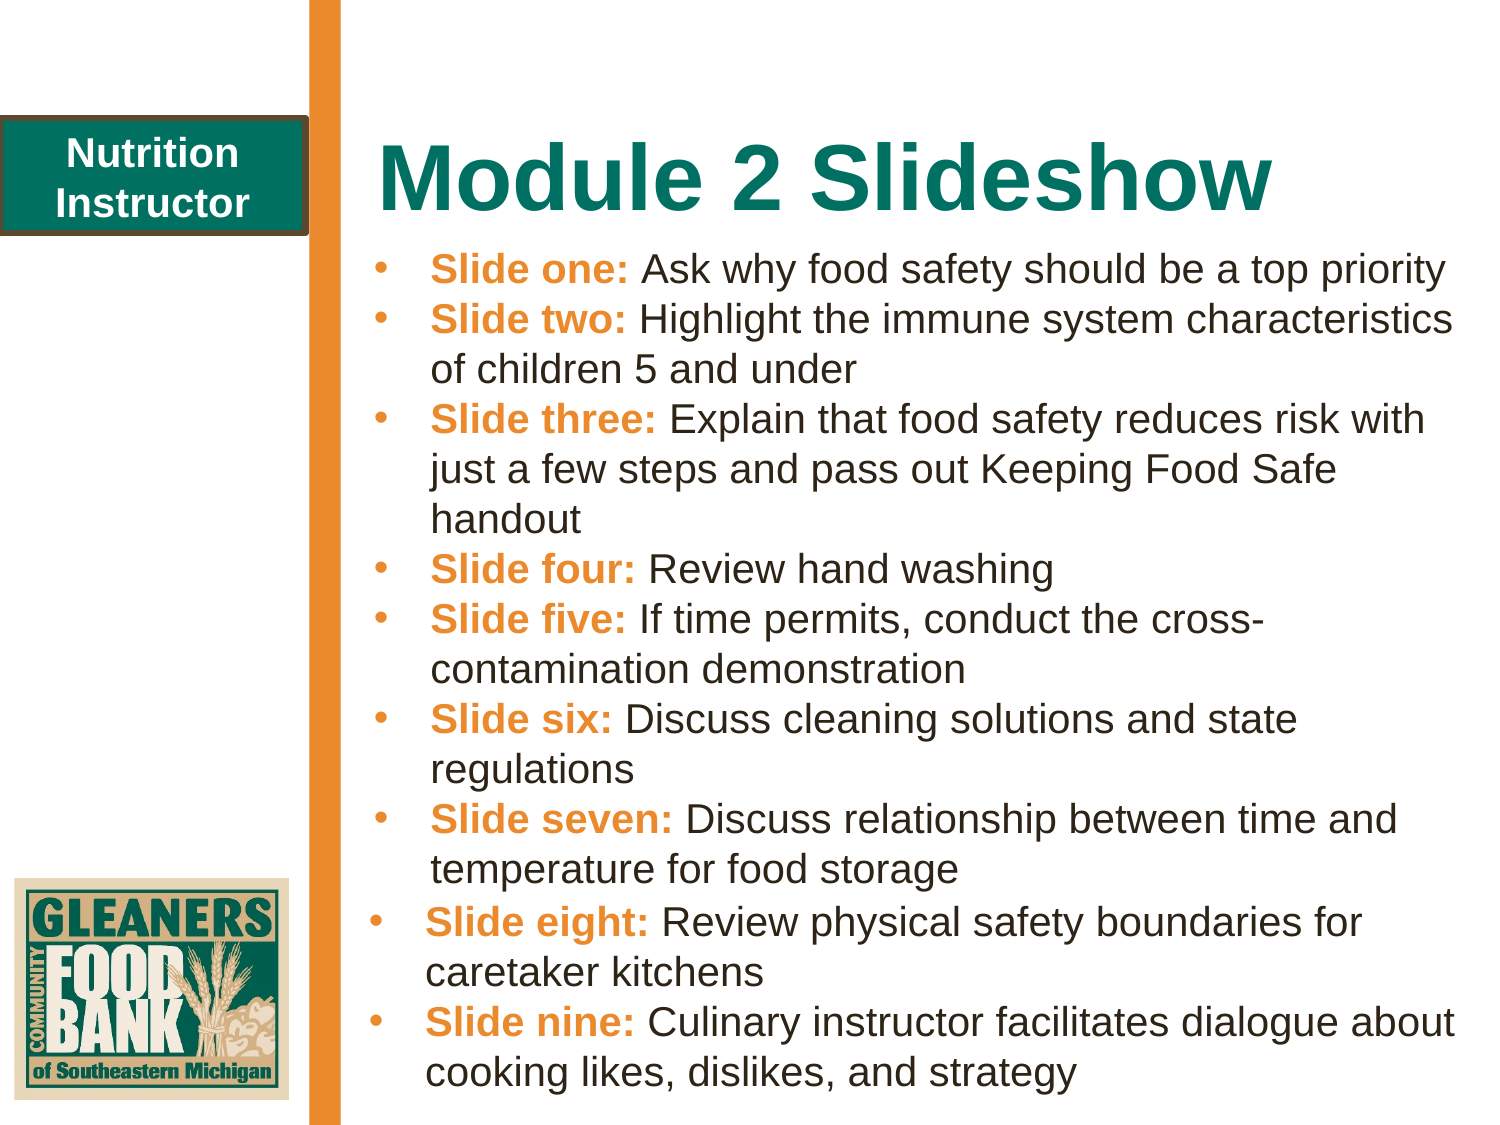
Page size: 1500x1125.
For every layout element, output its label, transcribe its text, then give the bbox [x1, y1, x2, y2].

picture [14, 878, 289, 1100]
text_box Slide one: Ask why food safety should be a top priority Slide two: Highlight the immune system characteristics of children 5 and under Slide three: Explain that food safety reduces risk with just a few steps and pass out Keeping Food Safe handout Slide four: Review hand washing Slide five: If time permits, conduct the cross-contamination demonstration Slide six: Discuss cleaning solutions and state regulations Slide seven: Discuss relationship between time and temperature for food storage [359, 234, 1476, 1000]
text_box Nutrition Instructor [0, 118, 306, 234]
text_box Slide eight: Review physical safety boundaries for caretaker kitchens Slide nine: Culinary instructor facilitates dialogue about cooking likes, dislikes, and strategy [354, 887, 1471, 1103]
title Module 2 Slideshow [362, 48, 1463, 234]
